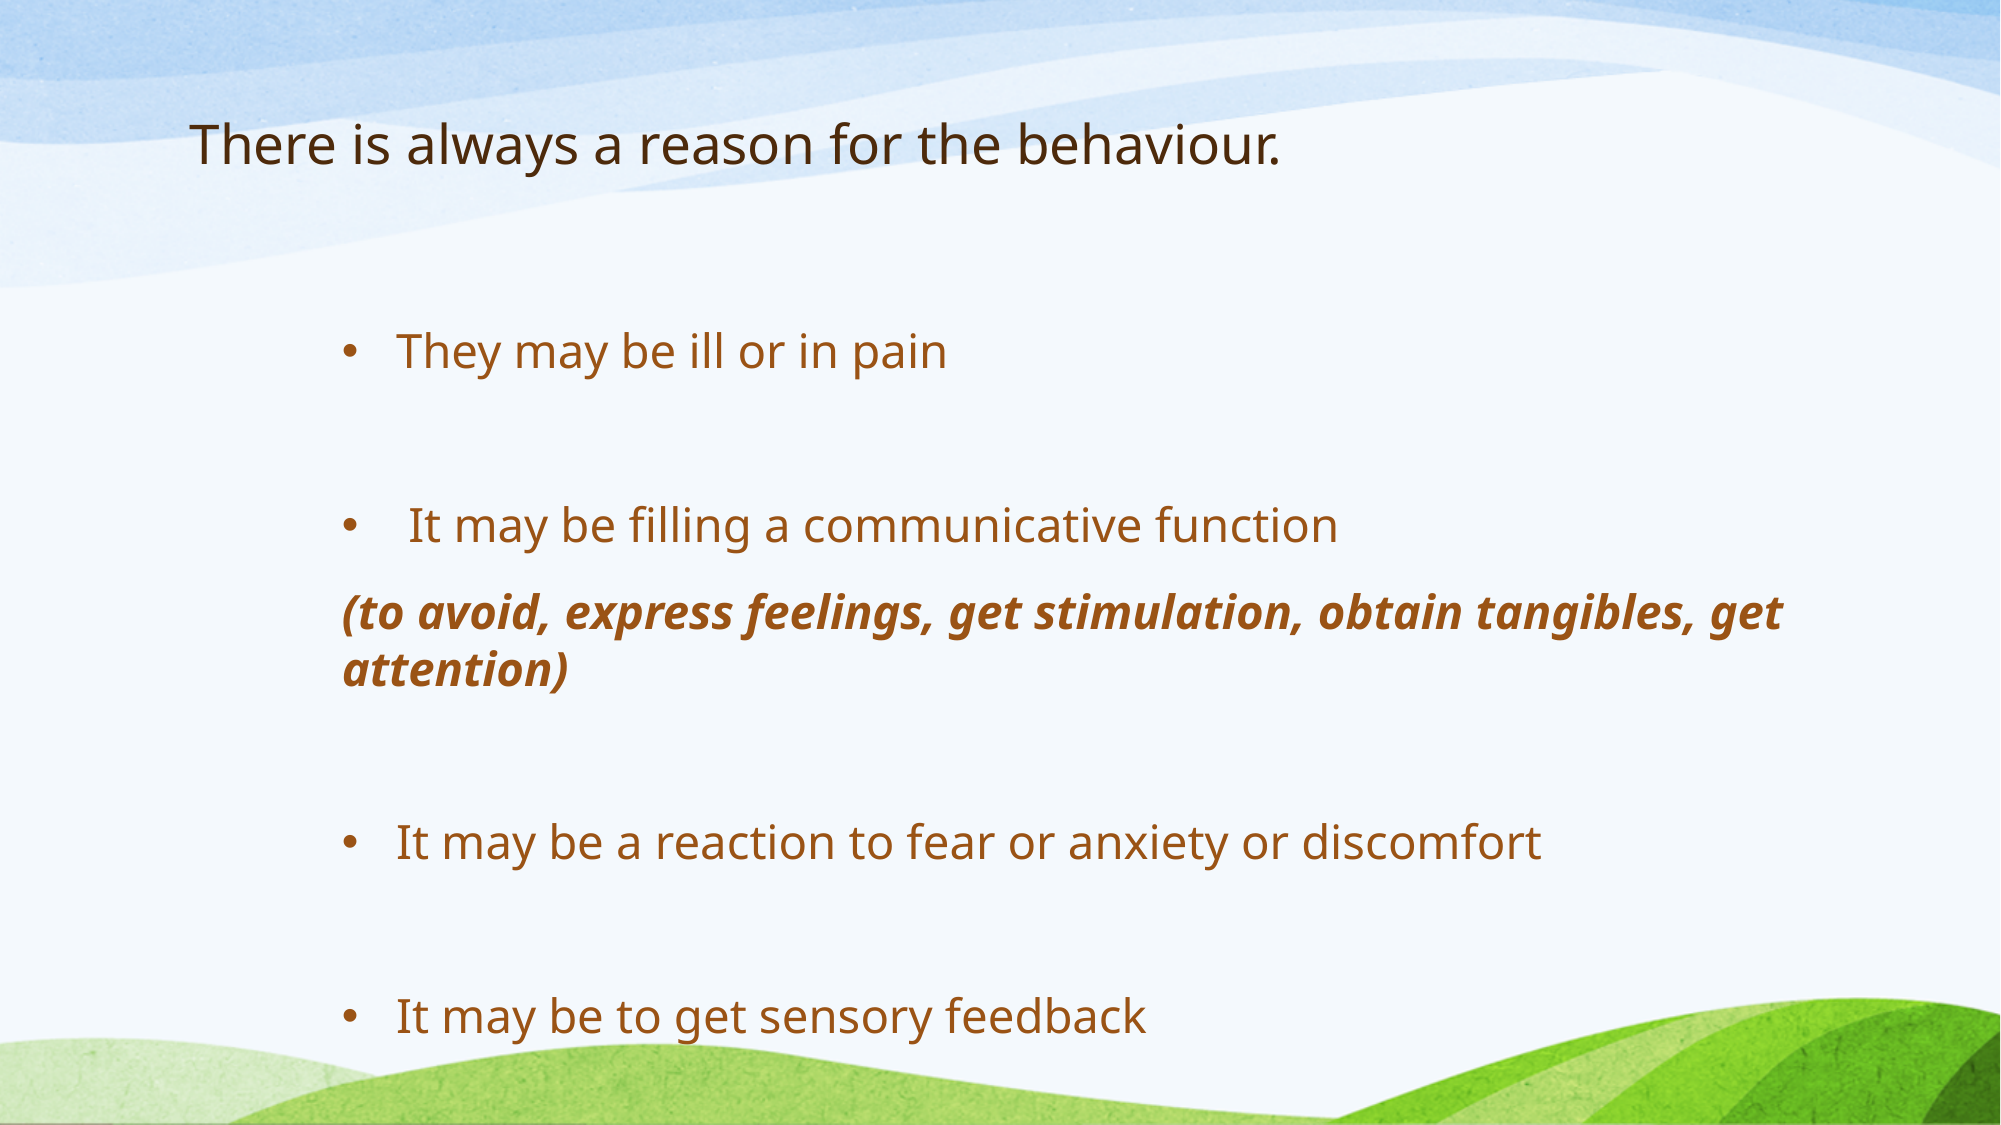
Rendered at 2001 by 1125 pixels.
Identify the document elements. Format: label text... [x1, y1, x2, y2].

list They may be ill or in pain It may be filling a communicative function (to avoid, express feelings, get stimulation, obtain tangibles, get attention) It may be a reaction to fear or anxiety or discomfort It may be to get sensory feedback [326, 314, 1919, 1057]
title There is always a reason for the behaviour. [174, 50, 1825, 250]
picture [0, 0, 2001, 1125]
